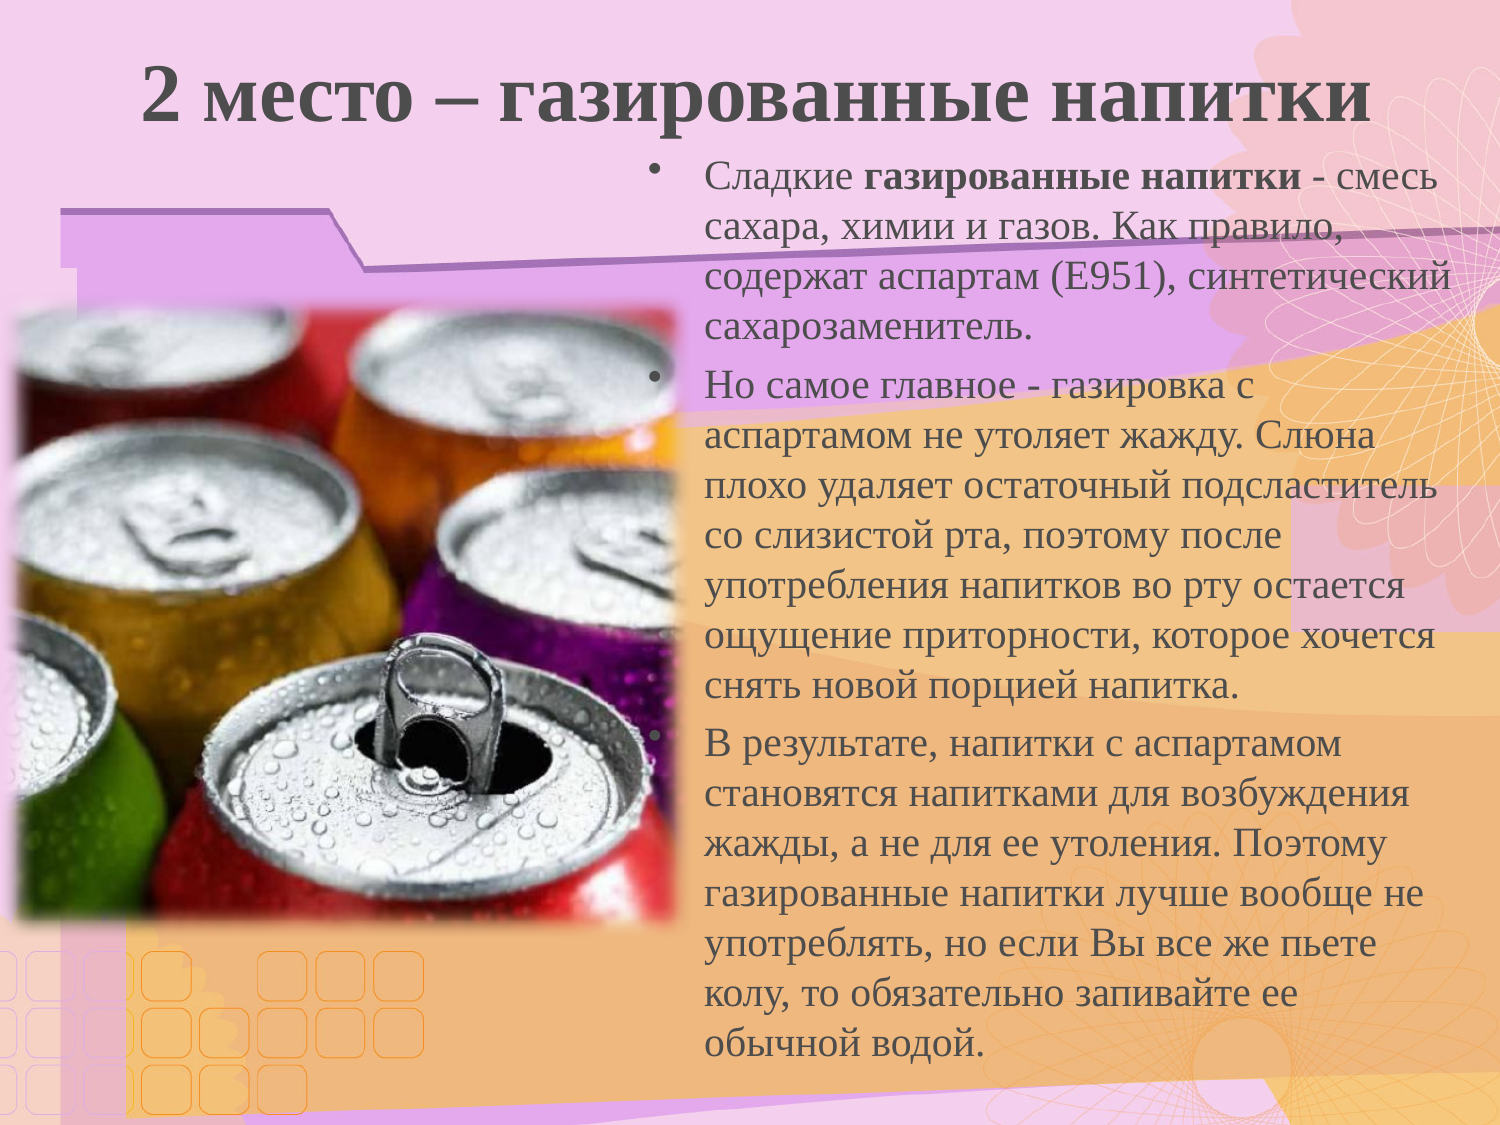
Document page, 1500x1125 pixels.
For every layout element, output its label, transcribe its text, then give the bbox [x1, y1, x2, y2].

picture [0, 0, 632, 292]
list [0, 292, 693, 938]
picture [0, 0, 1500, 1125]
list Сладкие газированные напитки - смесь сахара, химии и газов. Как правило, содержат аспартам (Е951), синтетический сахарозаменитель. Но самое главное - газировка с аспартамом не утоляет жажду. Слюна плохо удаляет остаточный подсластитель со слизистой рта, поэтому после употребления напитков во рту остается ощущение приторности, которое хочется снять новой порцией напитка. В результате, напитки с аспартамом становятся напитками для возбуждения жажды, а не для ее утоления. Поэтому газированные напитки лучше вообще не употреблять, но если Вы все же пьете колу, то обязательно запивайте ее обычной водой. [632, 140, 1477, 1006]
title 2 место – газированные напитки [124, 0, 1426, 177]
